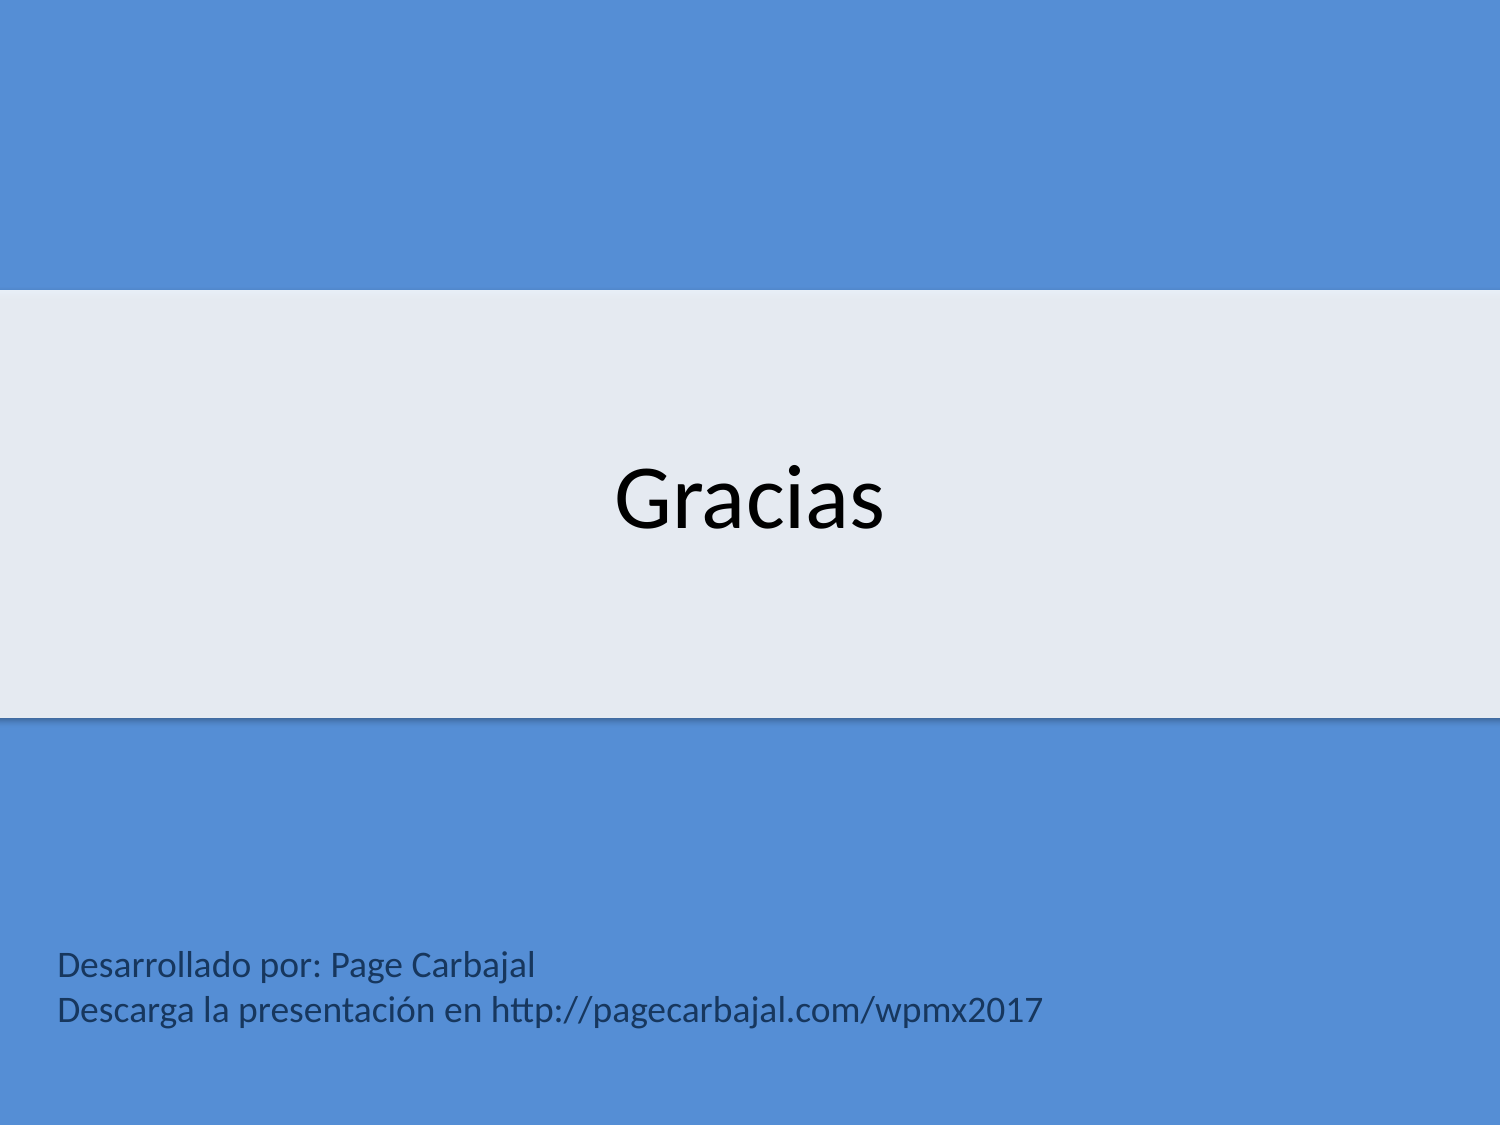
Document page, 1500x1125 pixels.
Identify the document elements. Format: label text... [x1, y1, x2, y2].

text_box [0, 289, 1500, 719]
text_box Desarrollado por: Page Carbajal Descarga la presentación en http://pagecarbajal.com/wpmx2017 [42, 932, 1060, 1038]
title Gracias [112, 395, 1388, 588]
